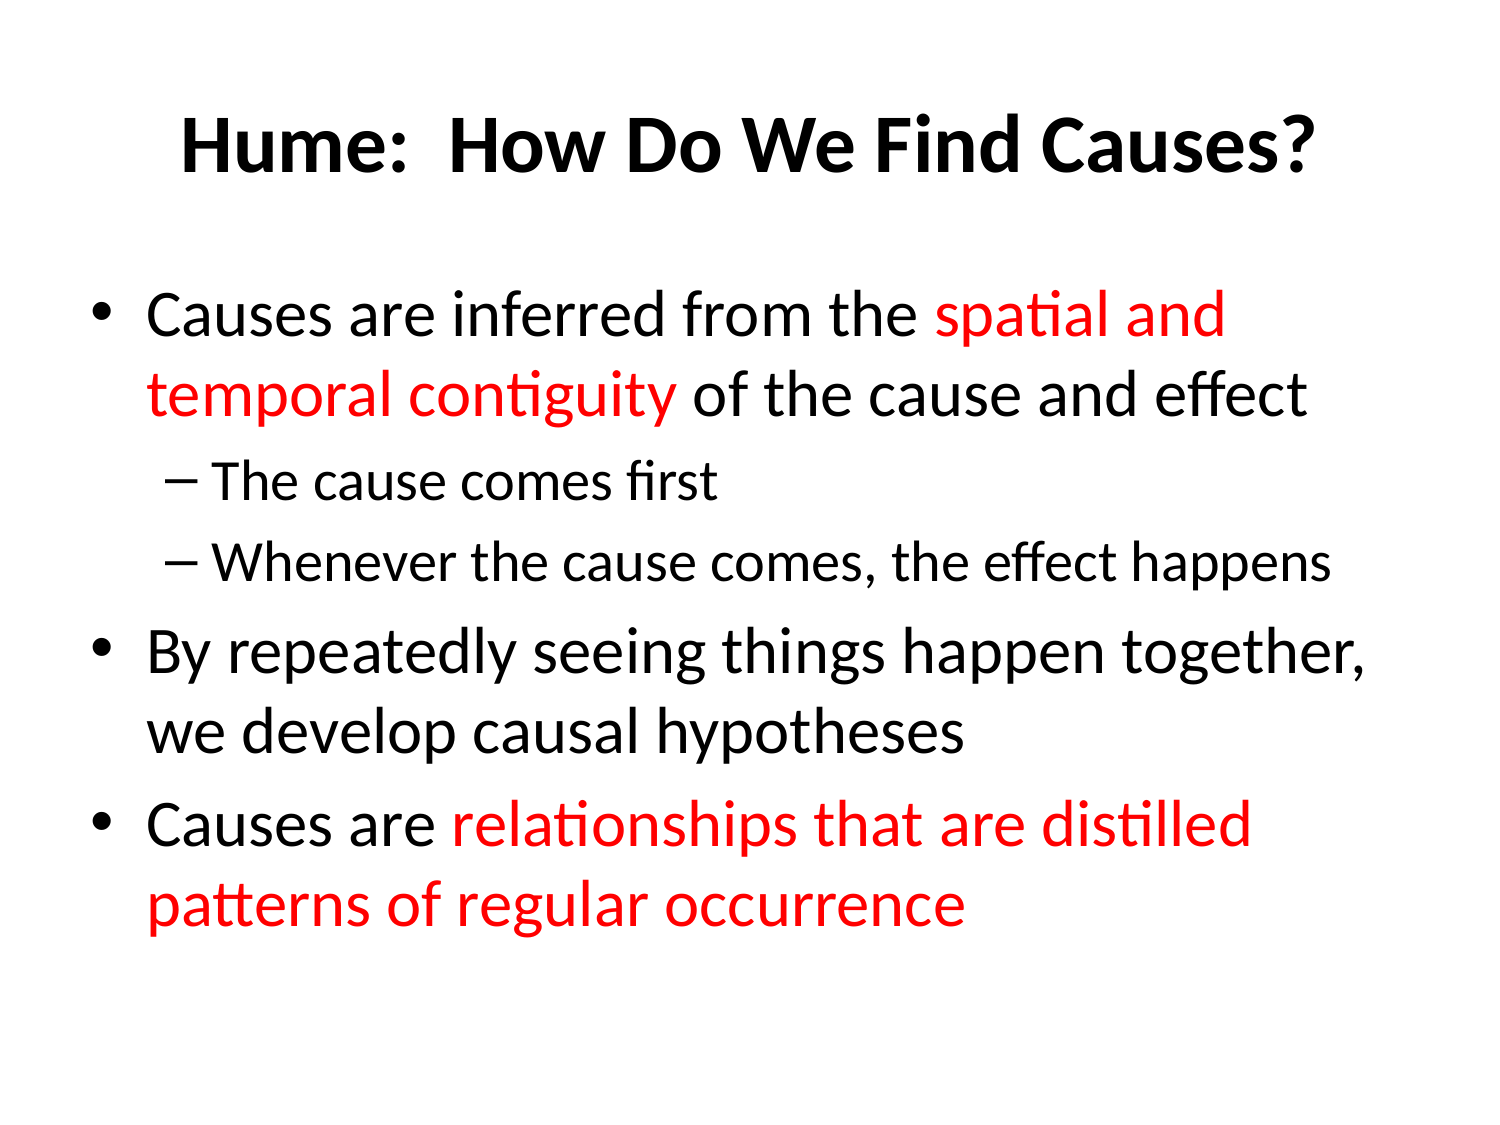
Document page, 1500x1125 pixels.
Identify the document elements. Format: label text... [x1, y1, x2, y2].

list Causes are inferred from the spatial and temporal contiguity of the cause and effect The cause comes first Whenever the cause comes, the effect happens By repeatedly seeing things happen together, we develop causal hypotheses Causes are relationships that are distilled patterns of regular occurrence [75, 262, 1425, 1005]
title Hume: How Do We Find Causes? [75, 45, 1425, 233]
